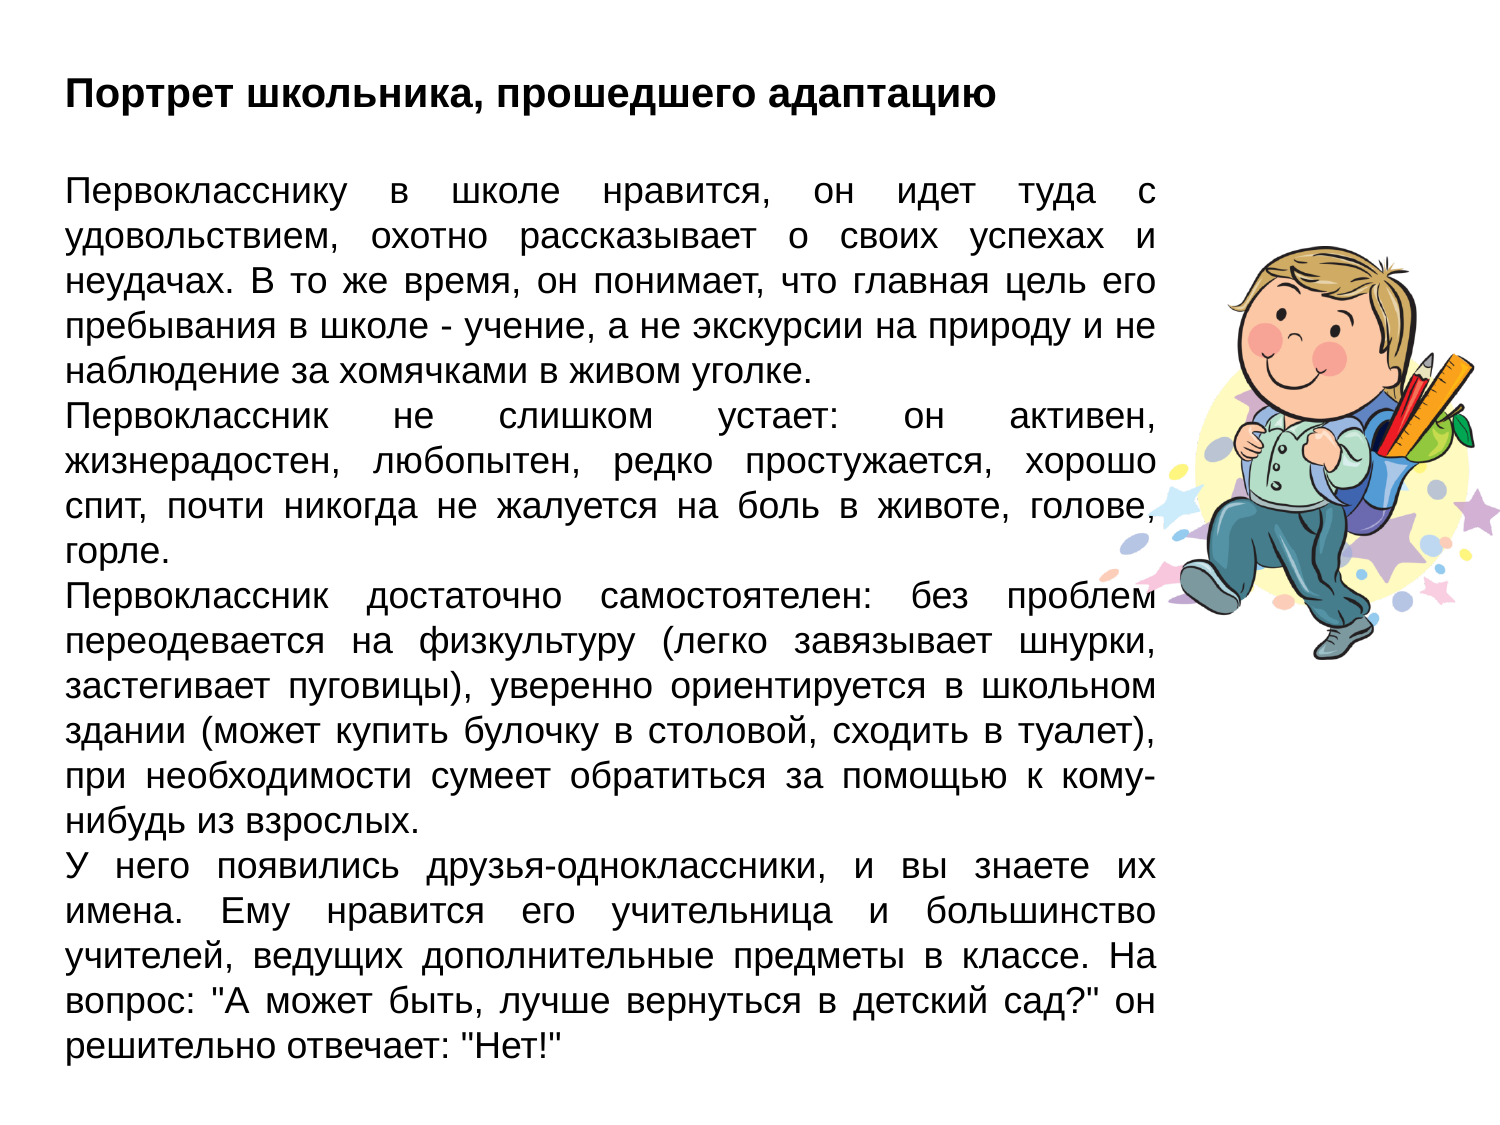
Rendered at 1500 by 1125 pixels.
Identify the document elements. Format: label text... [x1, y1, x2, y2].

text_box Портрет школьника, прошедшего адаптацию Первокласснику в школе нравится, он идет туда с удовольствием, охотно рассказывает о своих успехах и неудачах. В то же время, он понимает, что главная цель его пребывания в школе - учение, а не экскурсии на природу и не наблюдение за хомячками в живом уголке. Первоклассник не слишком устает: он активен, жизнерадостен, любопытен, редко простужается, хорошо спит, почти никогда не жалуется на боль в животе, голове, горле. Первоклассник достаточно самостоятелен: без проблем переодевается на физкультуру (легко завязывает шнурки, застегивает пуговицы), уверенно ориентируется в школьном здании (может купить булочку в столовой, сходить в туалет), при необходимости сумеет обратиться за помощью к кому-нибудь из взрослых. У него появились друзья-одноклассники, и вы знаете их имена. Ему нравится его учительница и большинство учителей, ведущих дополнительные предметы в классе. На вопрос: "А может быть, лучше вернуться в детский сад?" он решительно отвечает: "Нет!" [50, 58, 1172, 1073]
picture [1098, 245, 1500, 660]
